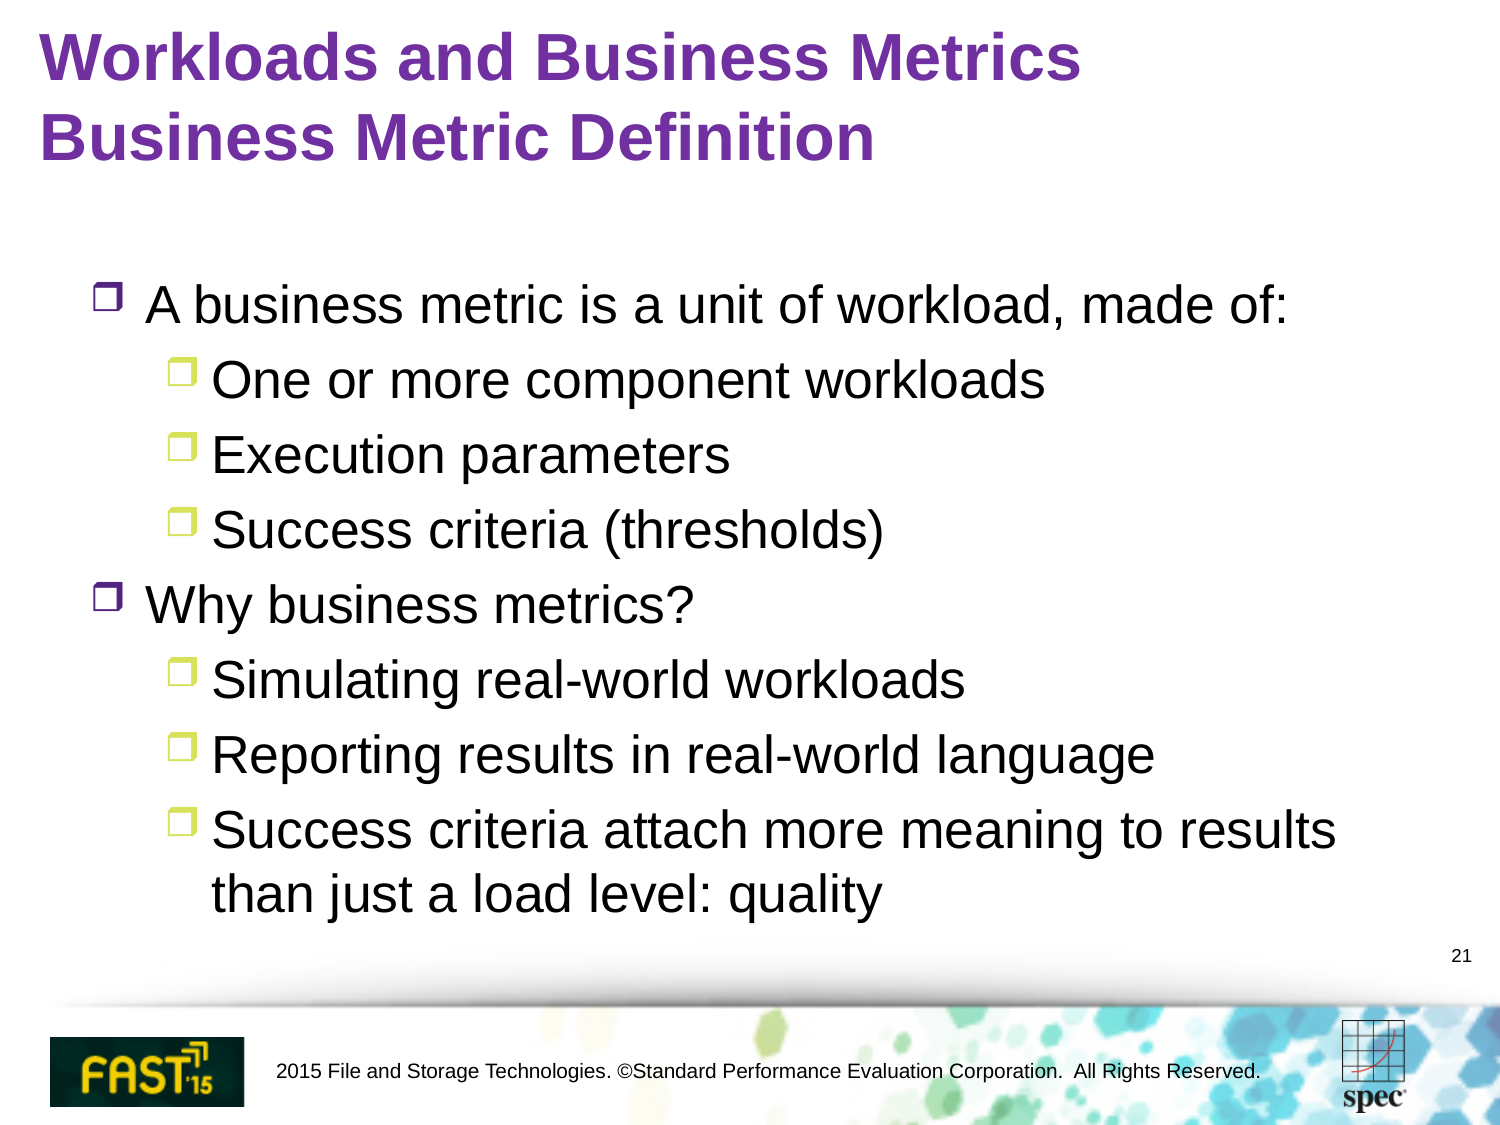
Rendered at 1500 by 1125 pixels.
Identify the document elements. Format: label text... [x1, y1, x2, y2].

picture [0, 774, 1500, 1125]
title Workloads and Business Metrics Business Metric Definition [24, 0, 1376, 188]
list A business metric is a unit of workload, made of: One or more component workloads Execution parameters Success criteria (thresholds) Why business metrics? Simulating real-world workloads Reporting results in real-world language Success criteria attach more meaning to results than just a load level: quality [74, 262, 1426, 938]
slide_number 21 [1137, 924, 1488, 985]
